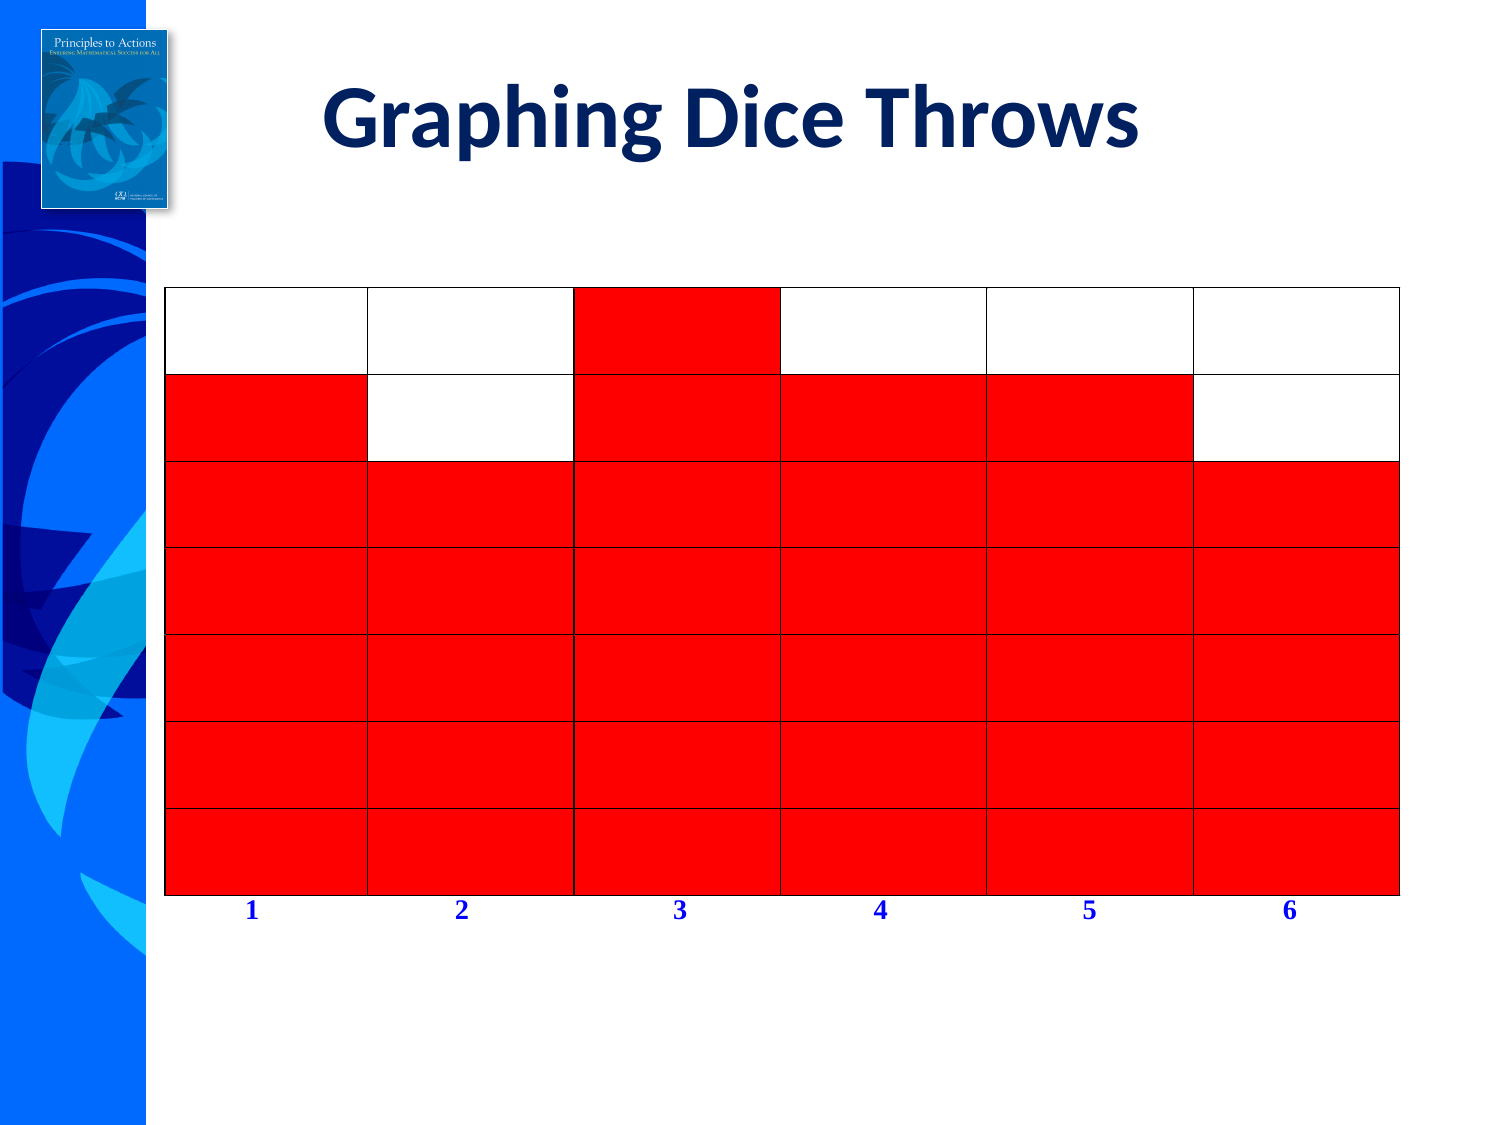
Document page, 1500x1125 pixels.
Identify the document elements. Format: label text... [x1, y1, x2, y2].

title Graphing Dice Throws [125, 50, 1339, 174]
picture [42, 30, 167, 208]
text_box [149, 287, 1426, 927]
picture [0, 0, 146, 1125]
